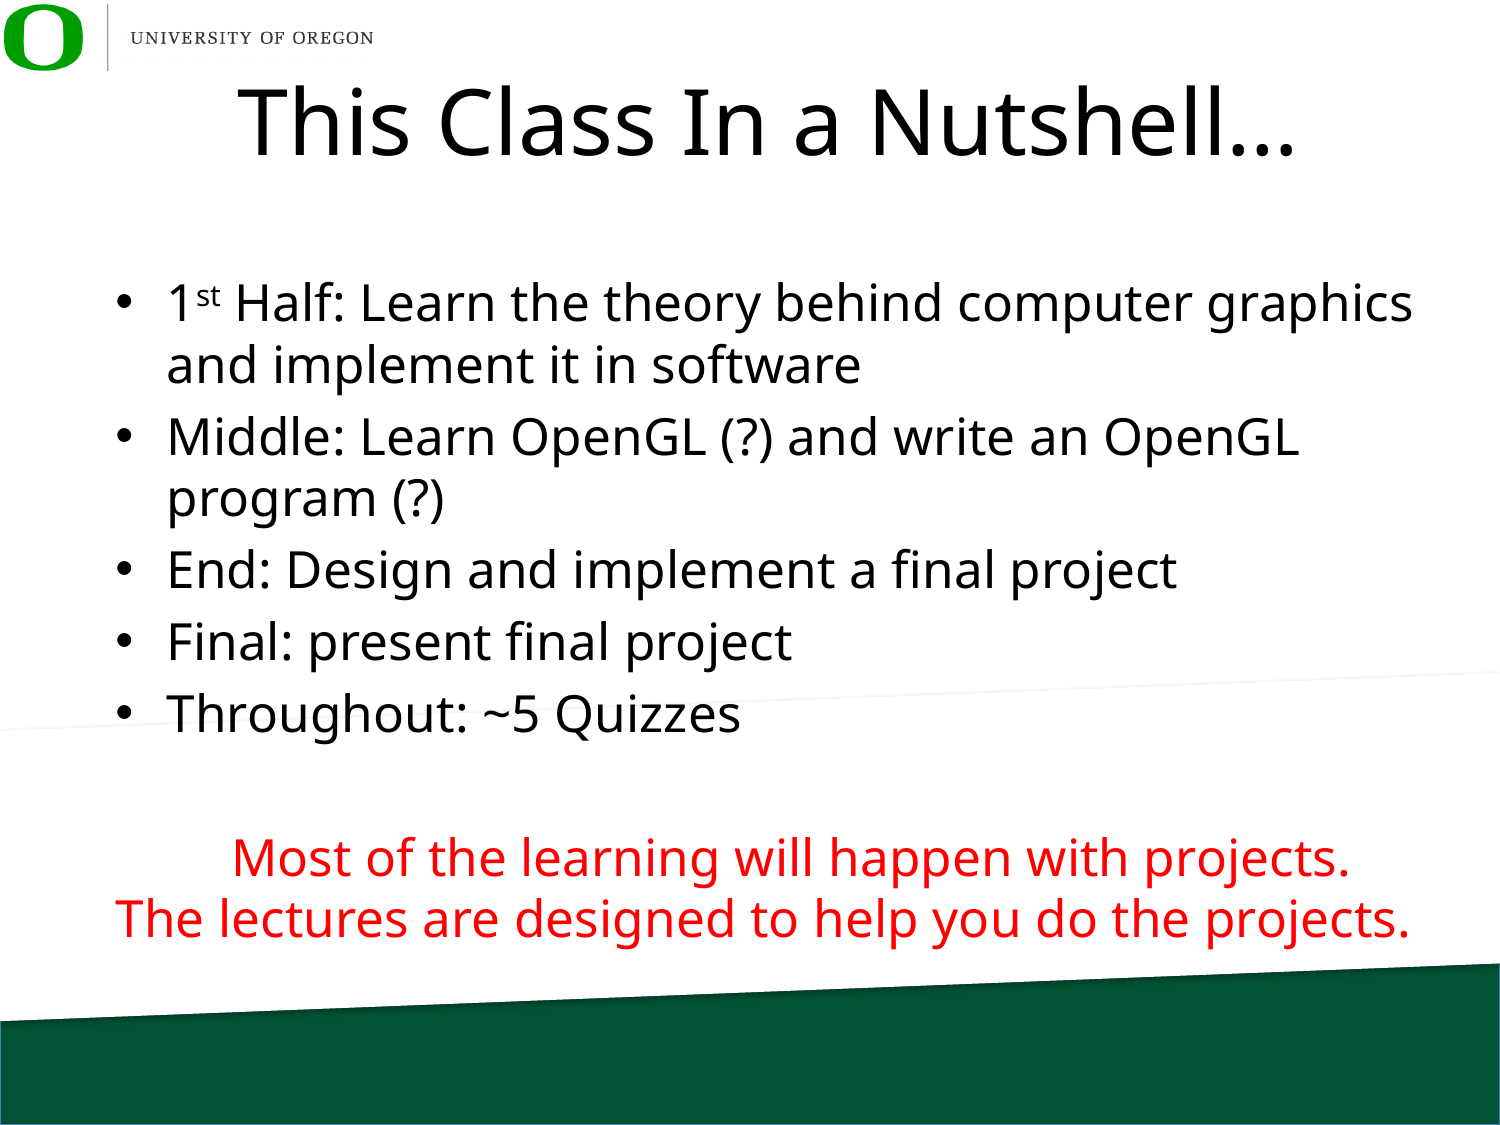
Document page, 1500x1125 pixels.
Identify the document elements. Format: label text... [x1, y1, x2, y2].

picture [4, 4, 373, 71]
list 1st Half: Learn the theory behind computer graphics and implement it in software Middle: Learn OpenGL (?) and write an OpenGL program (?) End: Design and implement a final project Final: present final project Throughout: ~5 Quizzes Most of the learning will happen with projects. The lectures are designed to help you do the projects. [100, 262, 1438, 1000]
title This Class In a Nutshell… [100, 37, 1438, 200]
